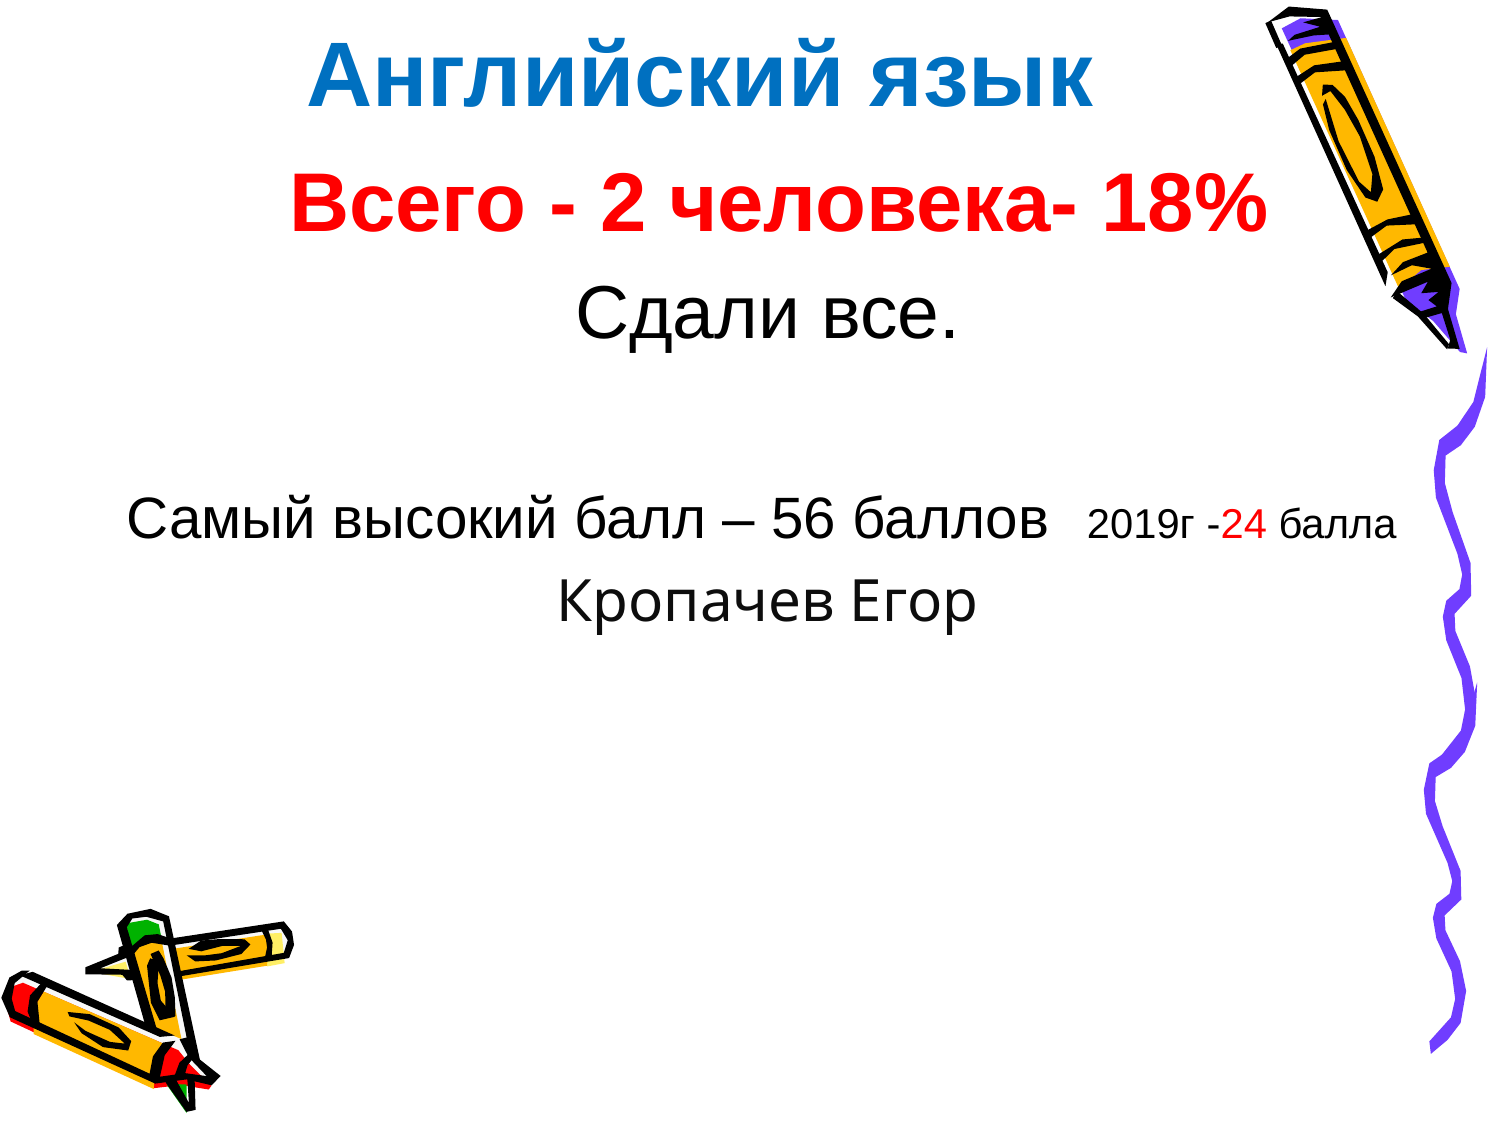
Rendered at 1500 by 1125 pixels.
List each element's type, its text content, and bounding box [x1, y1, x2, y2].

title Английский язык [163, 0, 1247, 140]
subtitle Всего - 2 человека- 18% Сдали все. Самый высокий балл – 56 баллов 2019г -24 балла Кропачев Егор [81, 140, 1454, 1055]
